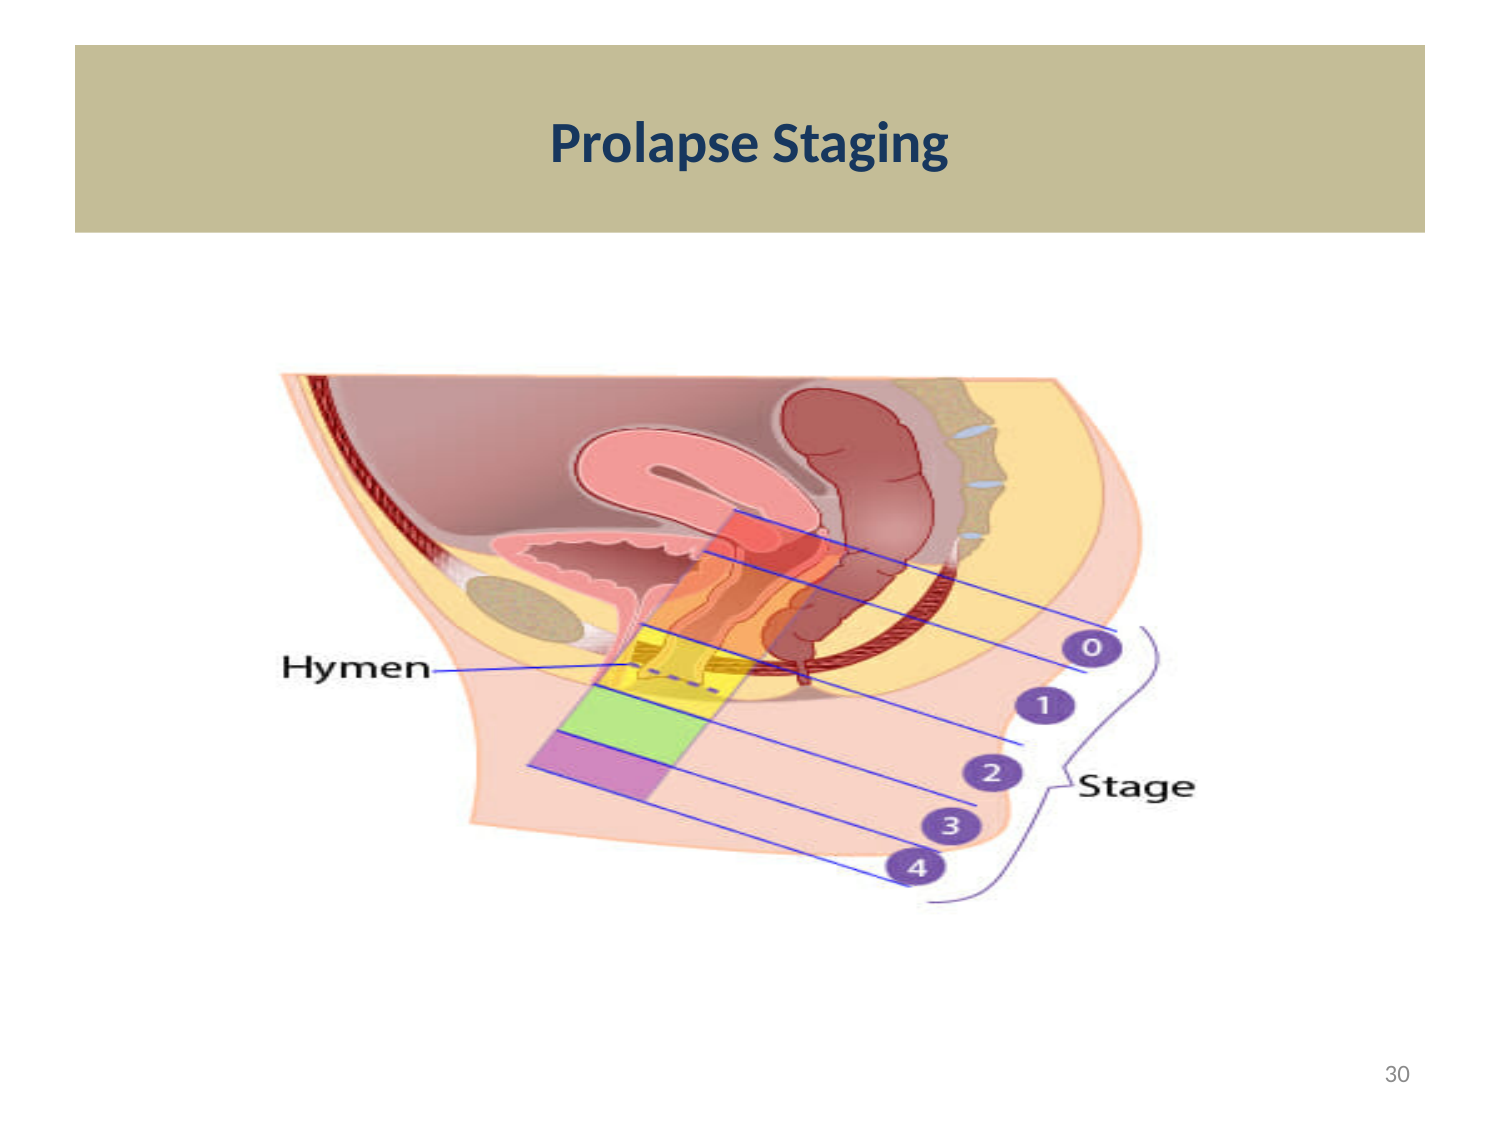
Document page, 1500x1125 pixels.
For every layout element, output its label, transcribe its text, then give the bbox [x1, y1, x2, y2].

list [237, 351, 1238, 916]
title Prolapse Staging [75, 45, 1425, 233]
slide_number 30 [1074, 1042, 1425, 1103]
